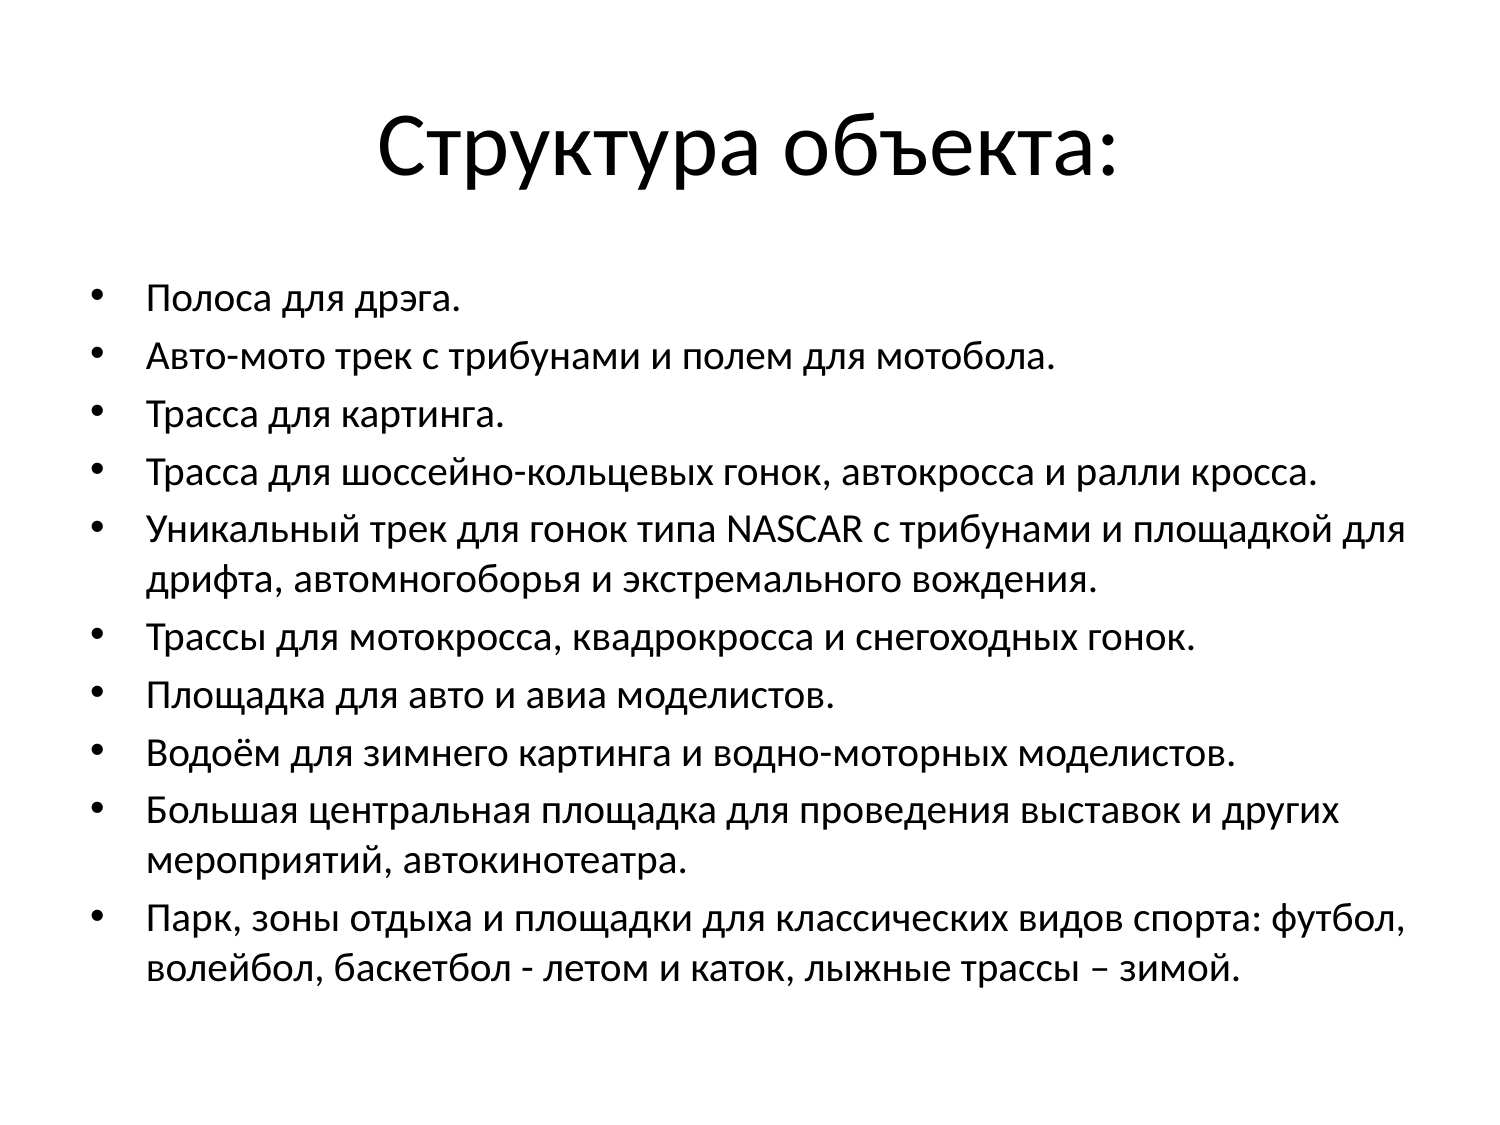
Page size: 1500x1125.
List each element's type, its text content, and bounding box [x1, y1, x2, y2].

title Структура объекта: [75, 45, 1425, 233]
list Полоса для дрэга. Авто-мото трек с трибунами и полем для мотобола. Трасса для картинга. Трасса для шоссейно-кольцевых гонок, автокросса и ралли кросса. Уникальный трек для гонок типа NASCAR с трибунами и площадкой для дрифта, автомногоборья и экстремального вождения. Трассы для мотокросса, квадрокросса и снегоходных гонок. Площадка для авто и авиа моделистов. Водоём для зимнего картинга и водно-моторных моделистов. Большая центральная площадка для проведения выставок и других мероприятий, автокинотеатра. Парк, зоны отдыха и площадки для классических видов спорта: футбол, волейбол, баскетбол - летом и каток, лыжные трассы – зимой. [75, 262, 1425, 1005]
